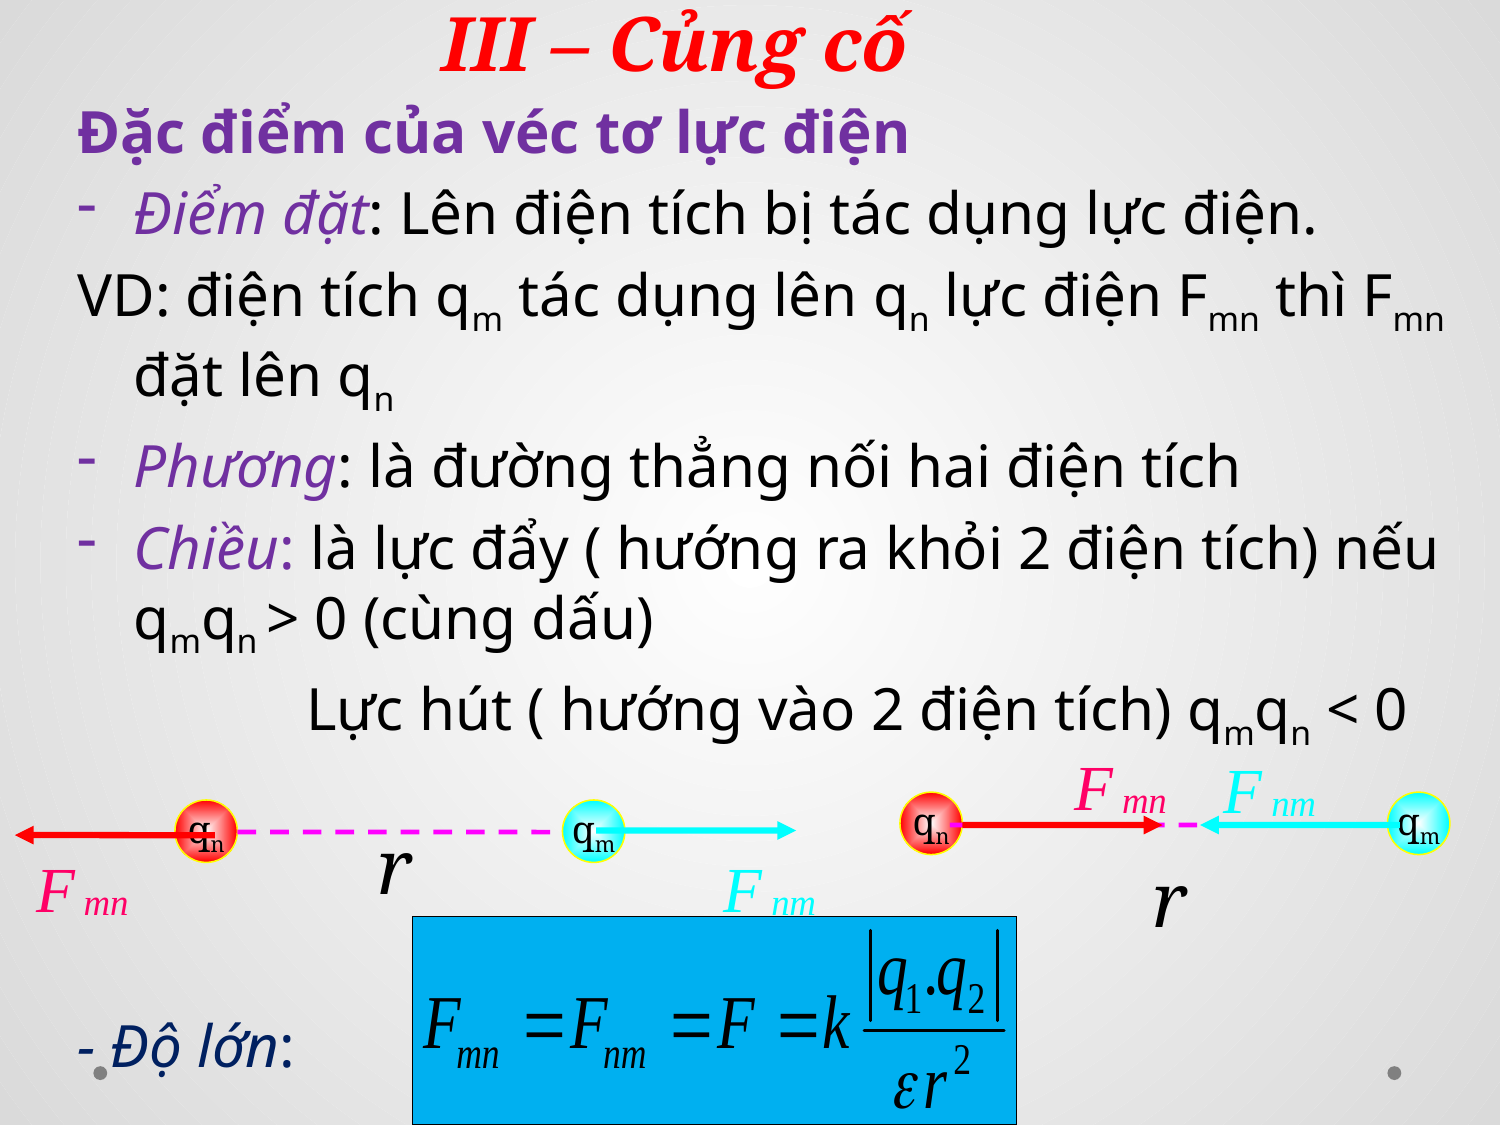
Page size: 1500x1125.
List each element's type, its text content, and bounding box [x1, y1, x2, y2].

list Đặc điểm của véc tơ lực điện Điểm đặt: Lên điện tích bị tác dụng lực điện. VD: điện tích qm tác dụng lên qn lực điện Fmn thì Fmn đặt lên qn Phương: là đường thẳng nối hai điện tích Chiều: là lực đẩy ( hướng ra khỏi 2 điện tích) nếu qmqn > 0 (cùng dấu) Lực hút ( hướng vào 2 điện tích) qmqn < 0 - Độ lớn: [62, 87, 1500, 1125]
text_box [412, 915, 1018, 1125]
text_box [712, 837, 826, 925]
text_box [24, 837, 138, 925]
text_box [596, 824, 797, 835]
text_box [14, 828, 46, 839]
text_box qm [1387, 792, 1450, 855]
text_box qn [174, 799, 238, 863]
text_box r [1137, 844, 1200, 950]
title III – Củng cố [0, 0, 1350, 94]
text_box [1063, 735, 1176, 824]
text_box [1200, 821, 1208, 829]
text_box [1212, 738, 1326, 826]
text_box r [362, 812, 425, 918]
text_box qm [562, 799, 625, 863]
text_box qn [899, 792, 963, 855]
